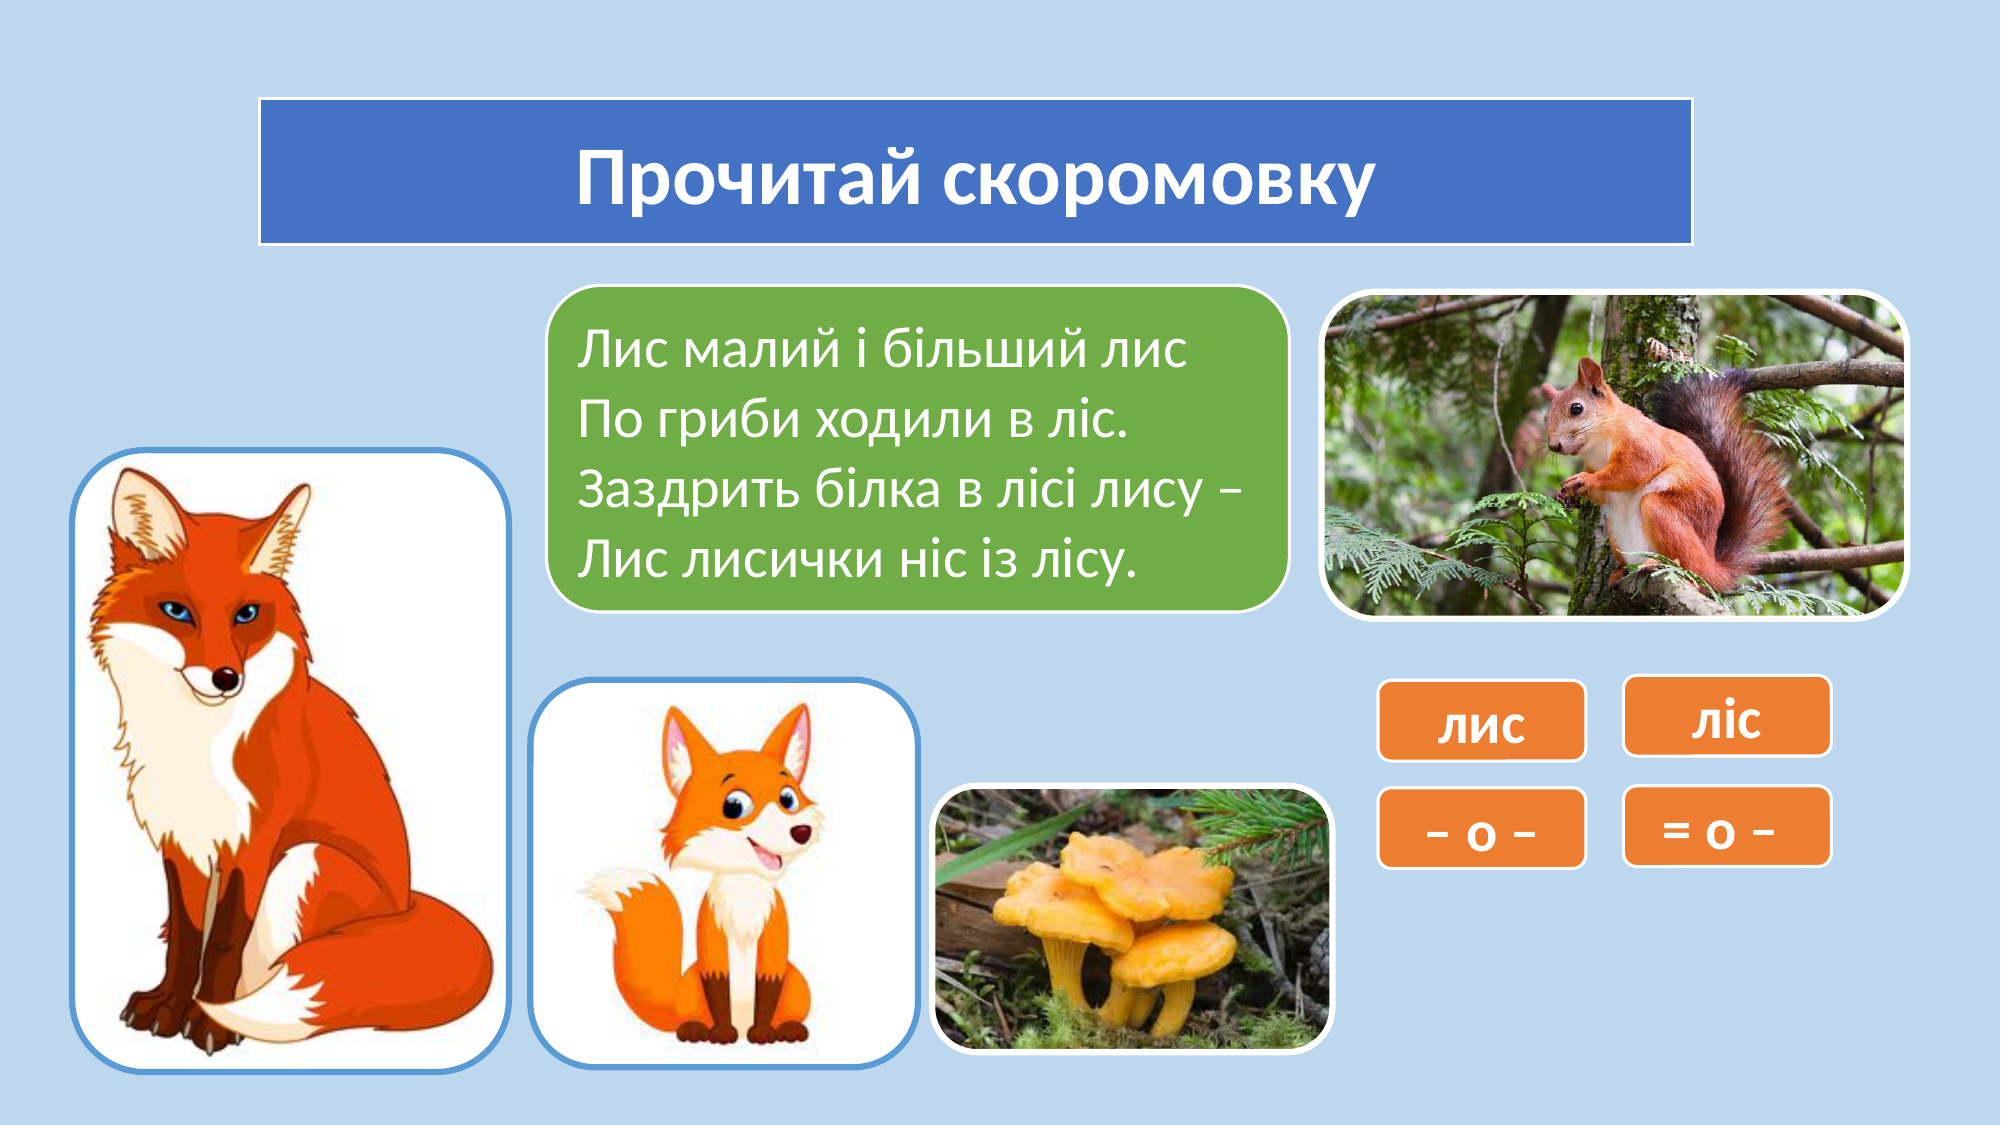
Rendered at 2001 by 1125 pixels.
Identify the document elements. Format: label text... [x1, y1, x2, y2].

text_box = о – [1621, 784, 1833, 869]
picture [530, 679, 918, 1068]
text_box Прочитай скоромовку [258, 97, 1694, 246]
text_box ліс [1621, 673, 1833, 758]
text_box – о – [1376, 786, 1588, 871]
picture [932, 785, 1333, 1053]
picture [72, 450, 509, 1073]
text_box лис [1376, 678, 1588, 763]
text_box Лис малий і більший лис По гриби ходили в ліс. Заздрить білка в лісі лису – Лис лисички ніс із лісу. [544, 283, 1291, 614]
picture [1321, 291, 1908, 619]
